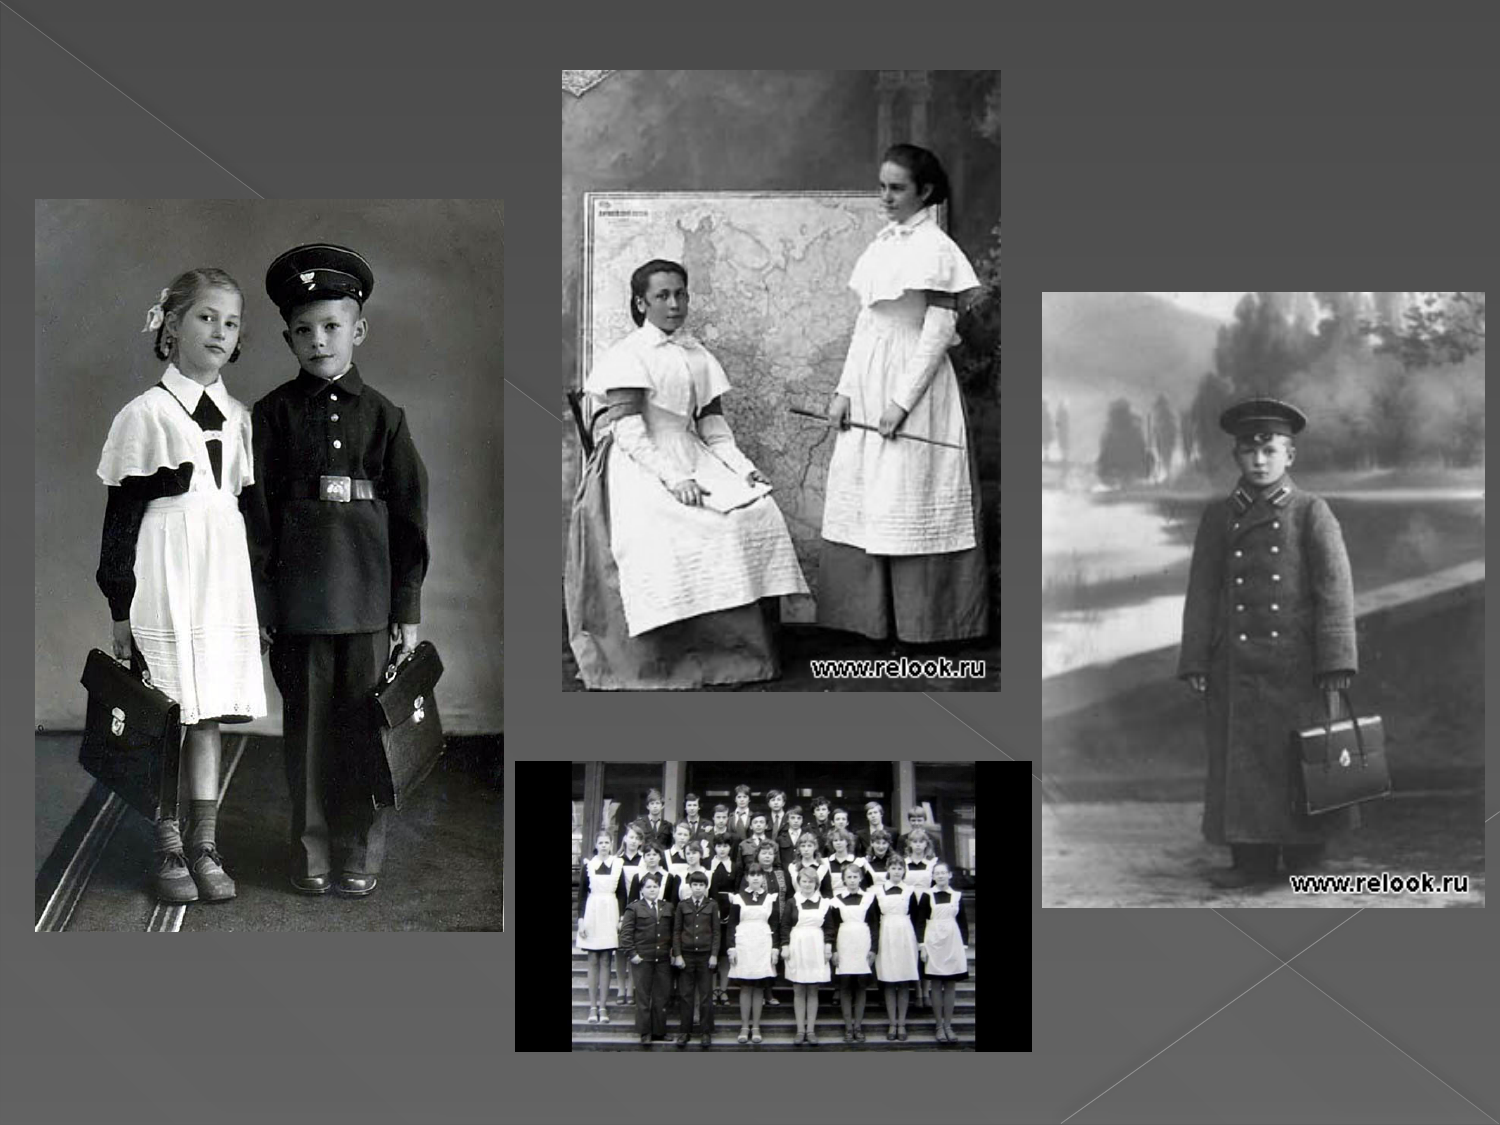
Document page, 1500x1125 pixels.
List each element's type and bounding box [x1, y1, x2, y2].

picture [515, 761, 1032, 1052]
picture [562, 70, 1001, 692]
picture [34, 198, 505, 932]
picture [1042, 292, 1485, 909]
